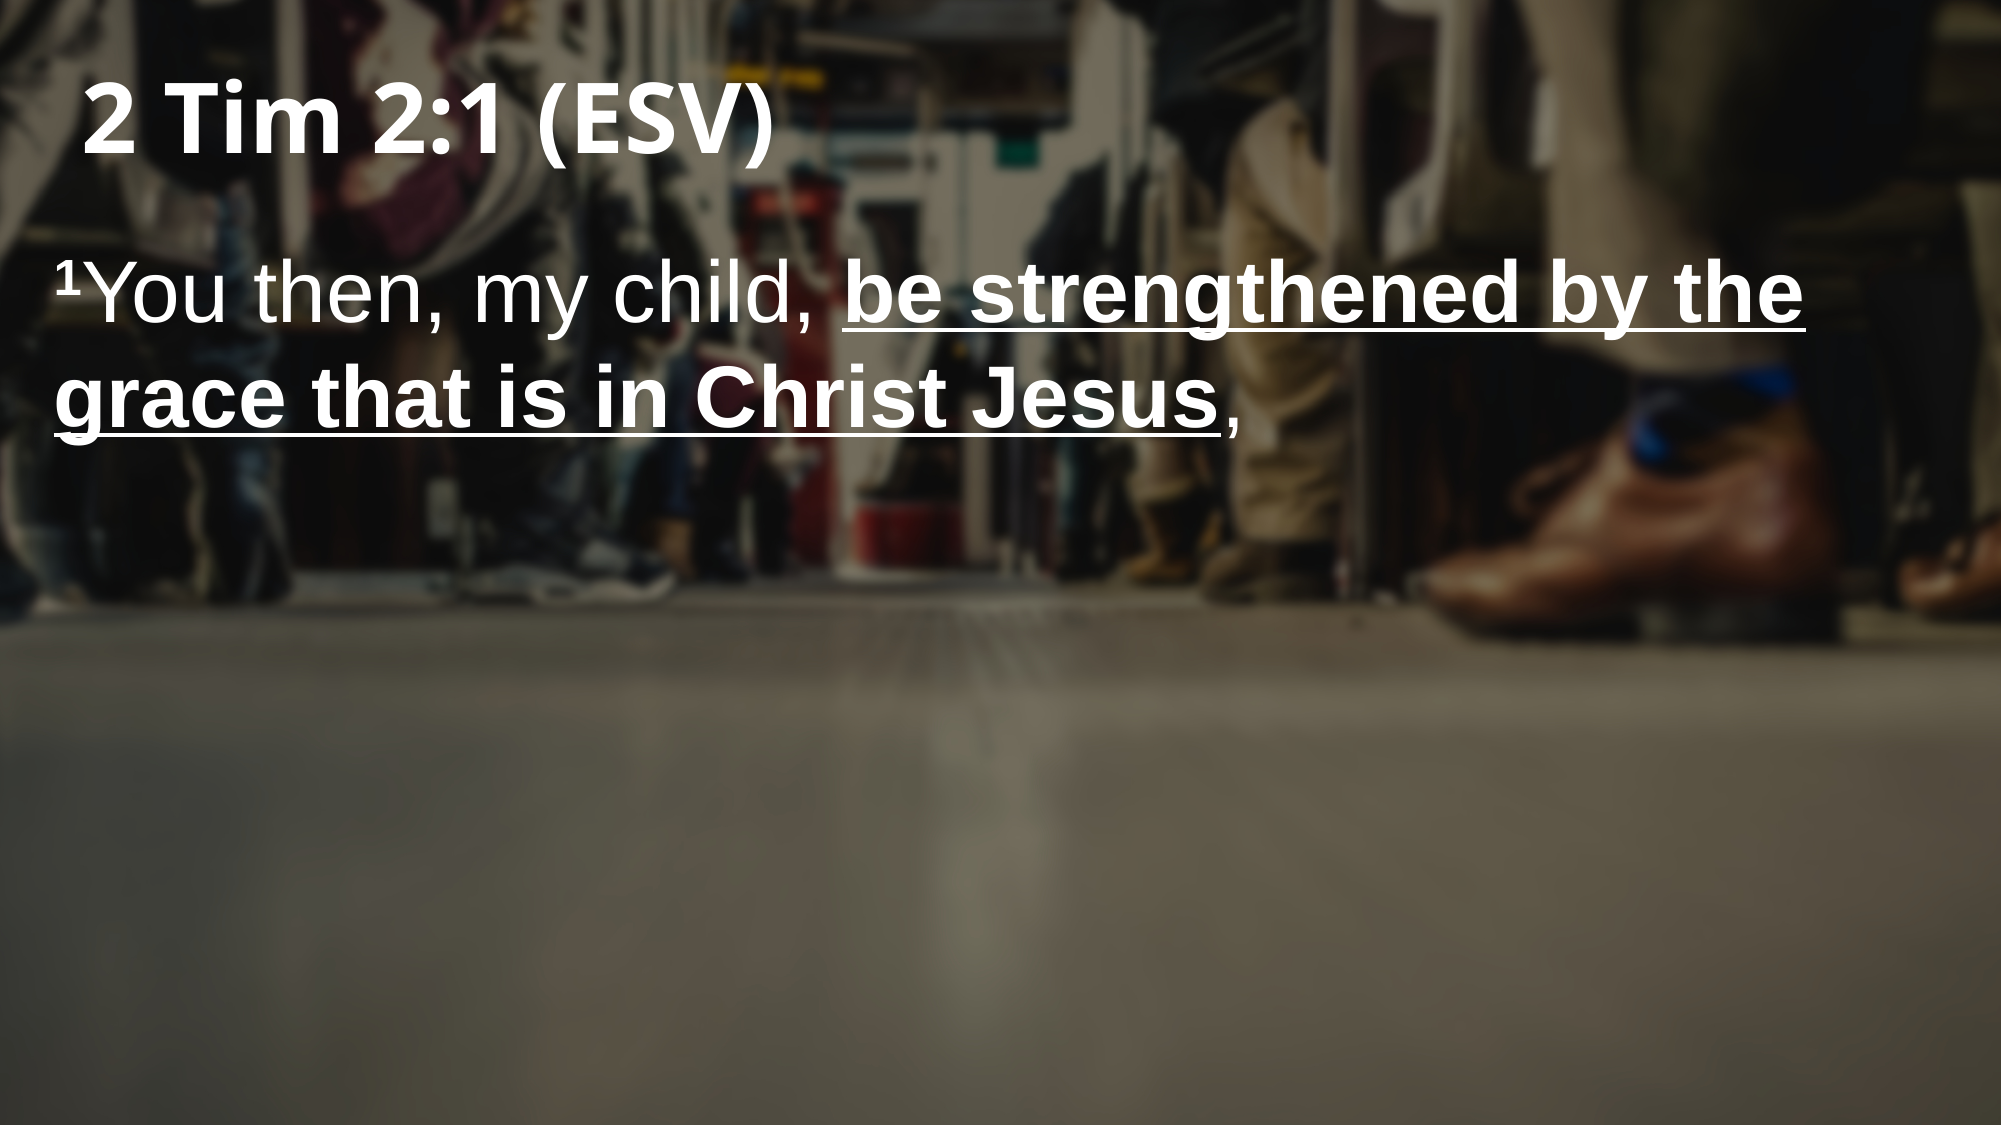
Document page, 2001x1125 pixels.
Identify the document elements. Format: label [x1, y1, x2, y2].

text_box [0, 0, 2000, 1125]
